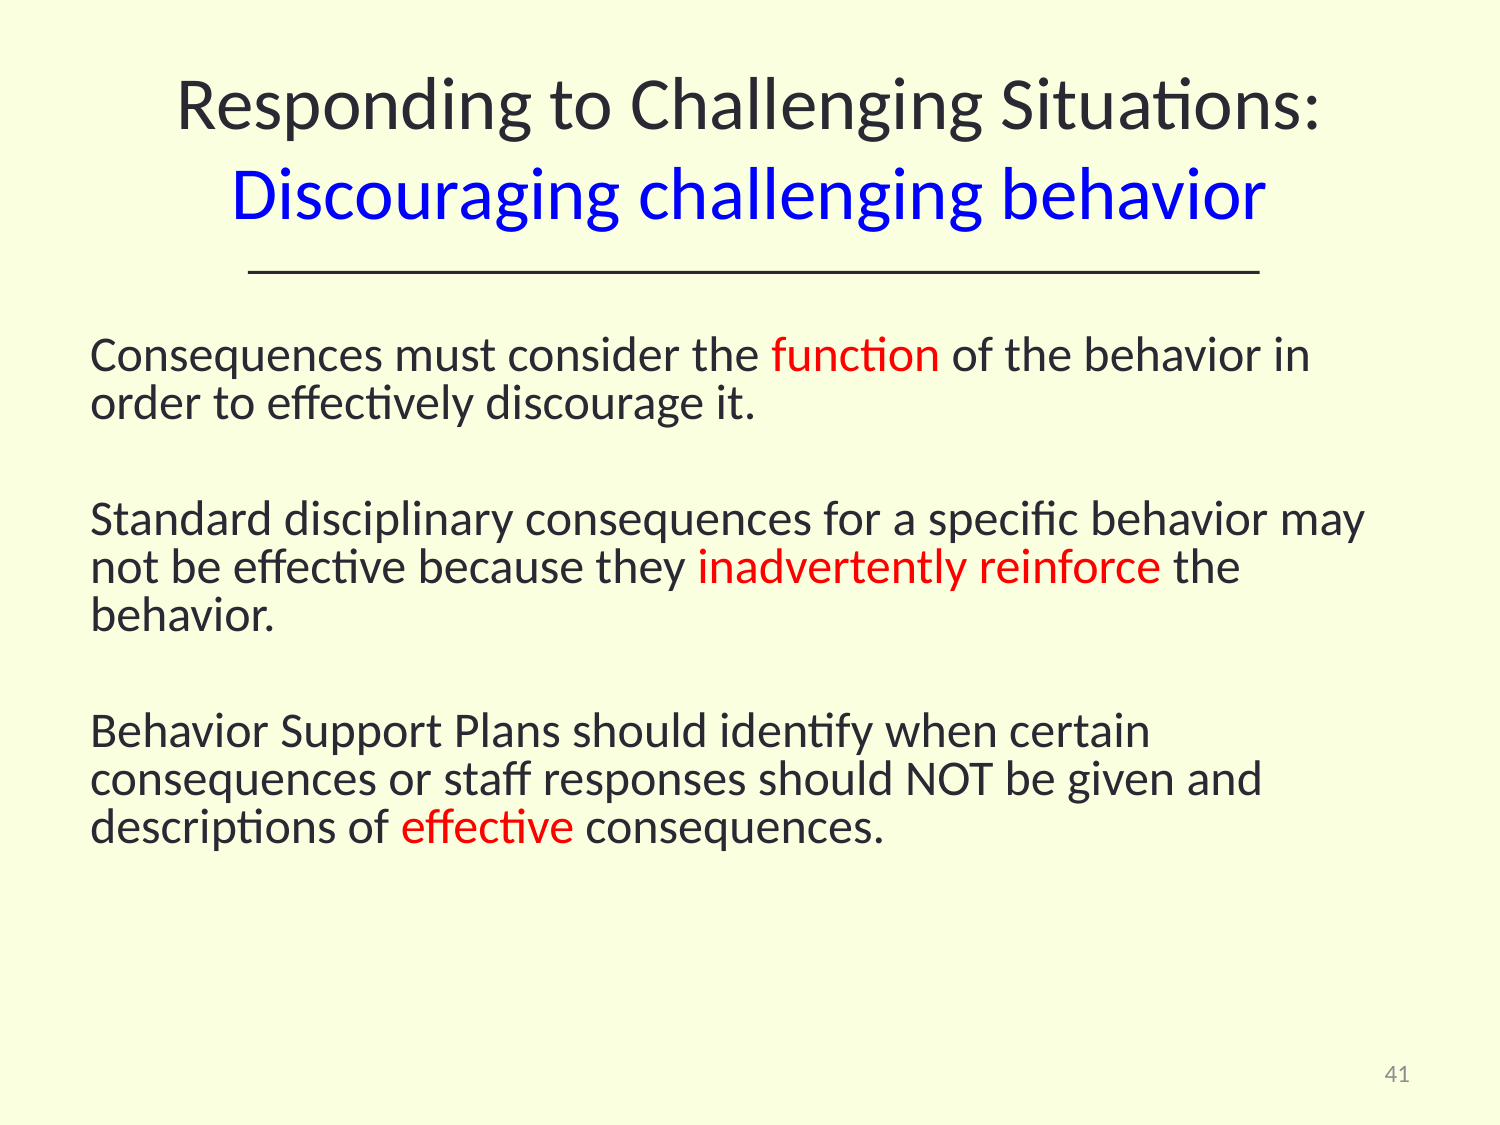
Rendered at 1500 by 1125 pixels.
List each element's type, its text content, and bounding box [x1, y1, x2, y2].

slide_number 41 [1074, 1042, 1425, 1103]
list Consequences must consider the function of the behavior in order to effectively discourage it. Standard disciplinary consequences for a specific behavior may not be effective because they inadvertently reinforce the behavior. Behavior Support Plans should identify when certain consequences or staff responses should NOT be given and descriptions of effective consequences. [75, 326, 1425, 1005]
title Responding to Challenging Situations: Discouraging challenging behavior [75, 70, 1425, 310]
